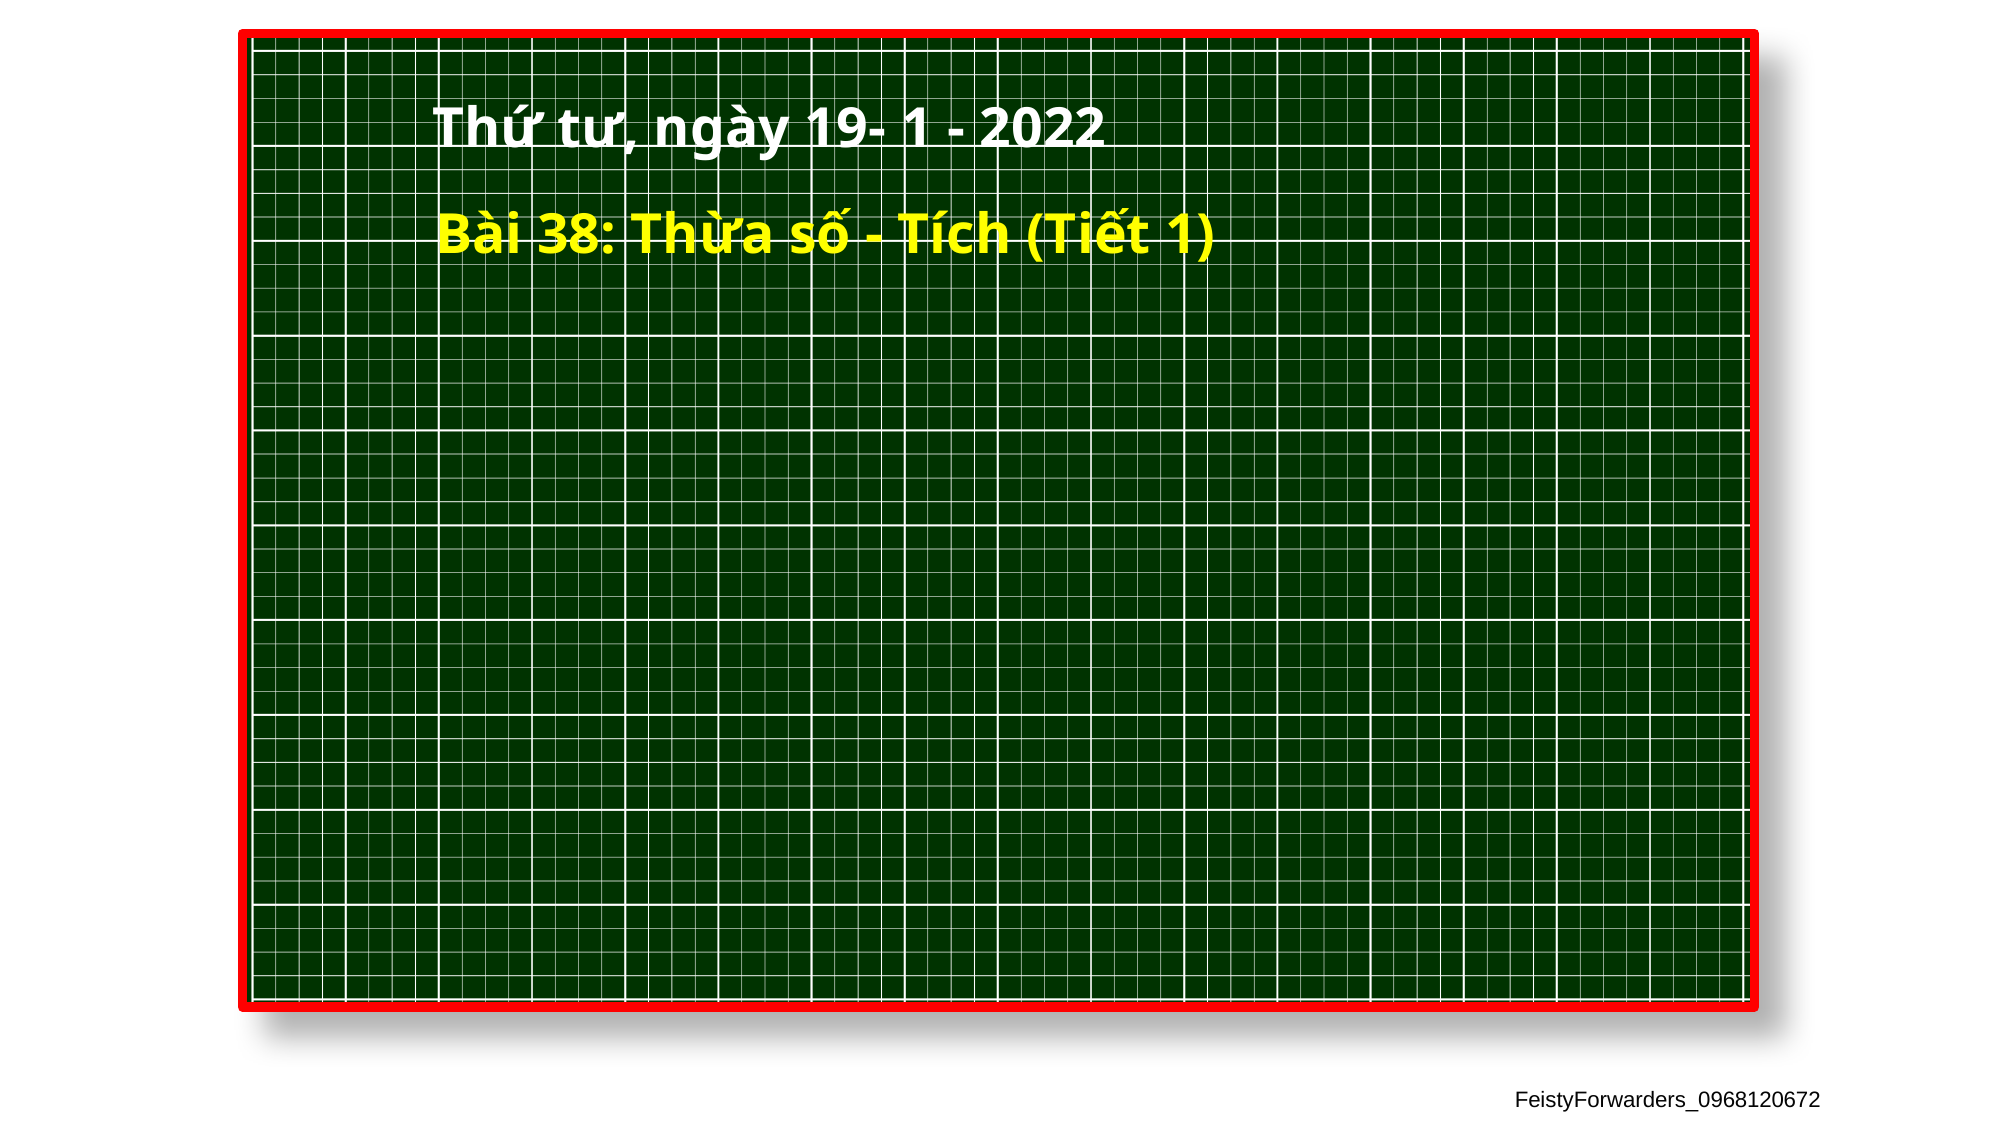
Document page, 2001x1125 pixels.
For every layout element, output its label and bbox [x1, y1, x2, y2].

picture [246, 37, 1751, 1003]
